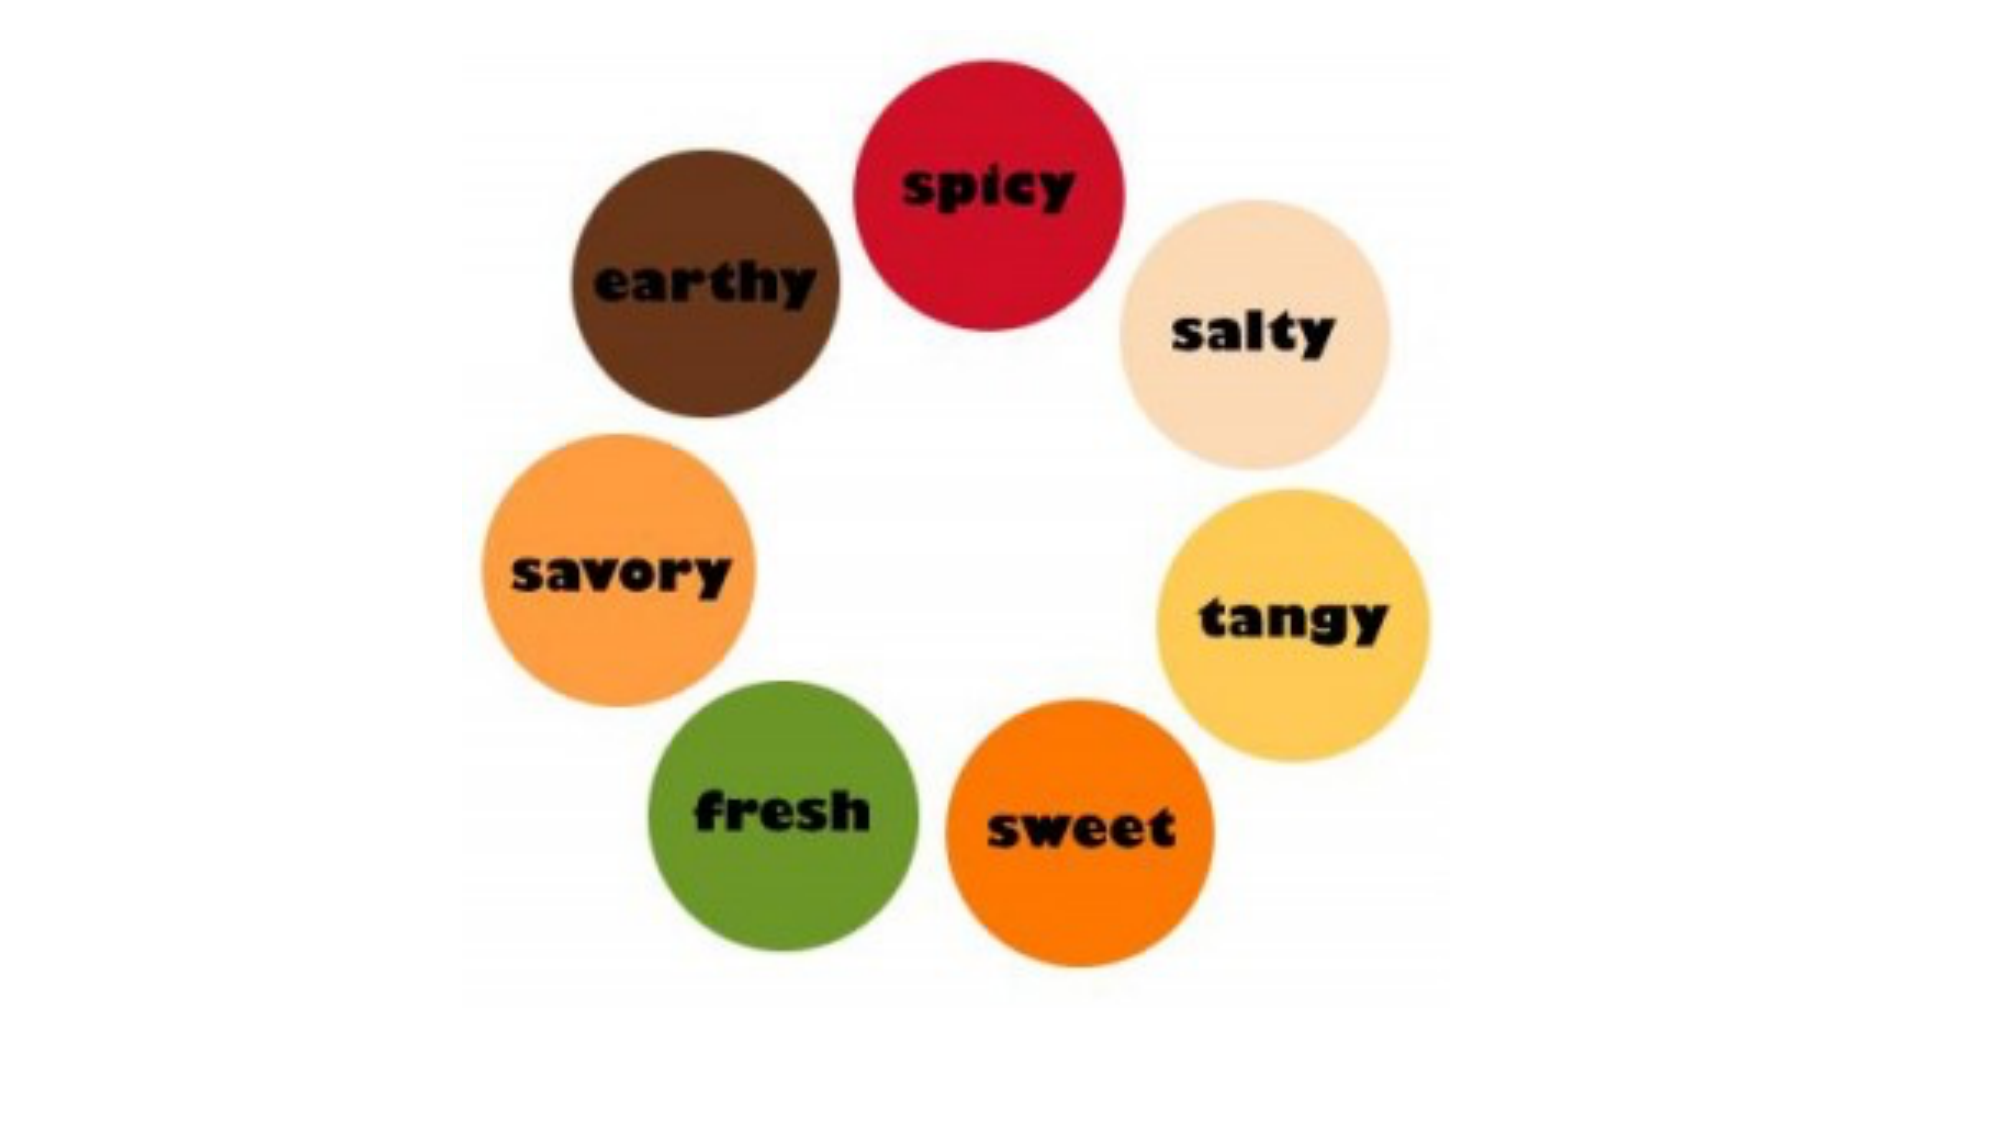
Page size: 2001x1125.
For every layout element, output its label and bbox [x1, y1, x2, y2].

picture [462, 30, 1450, 1008]
